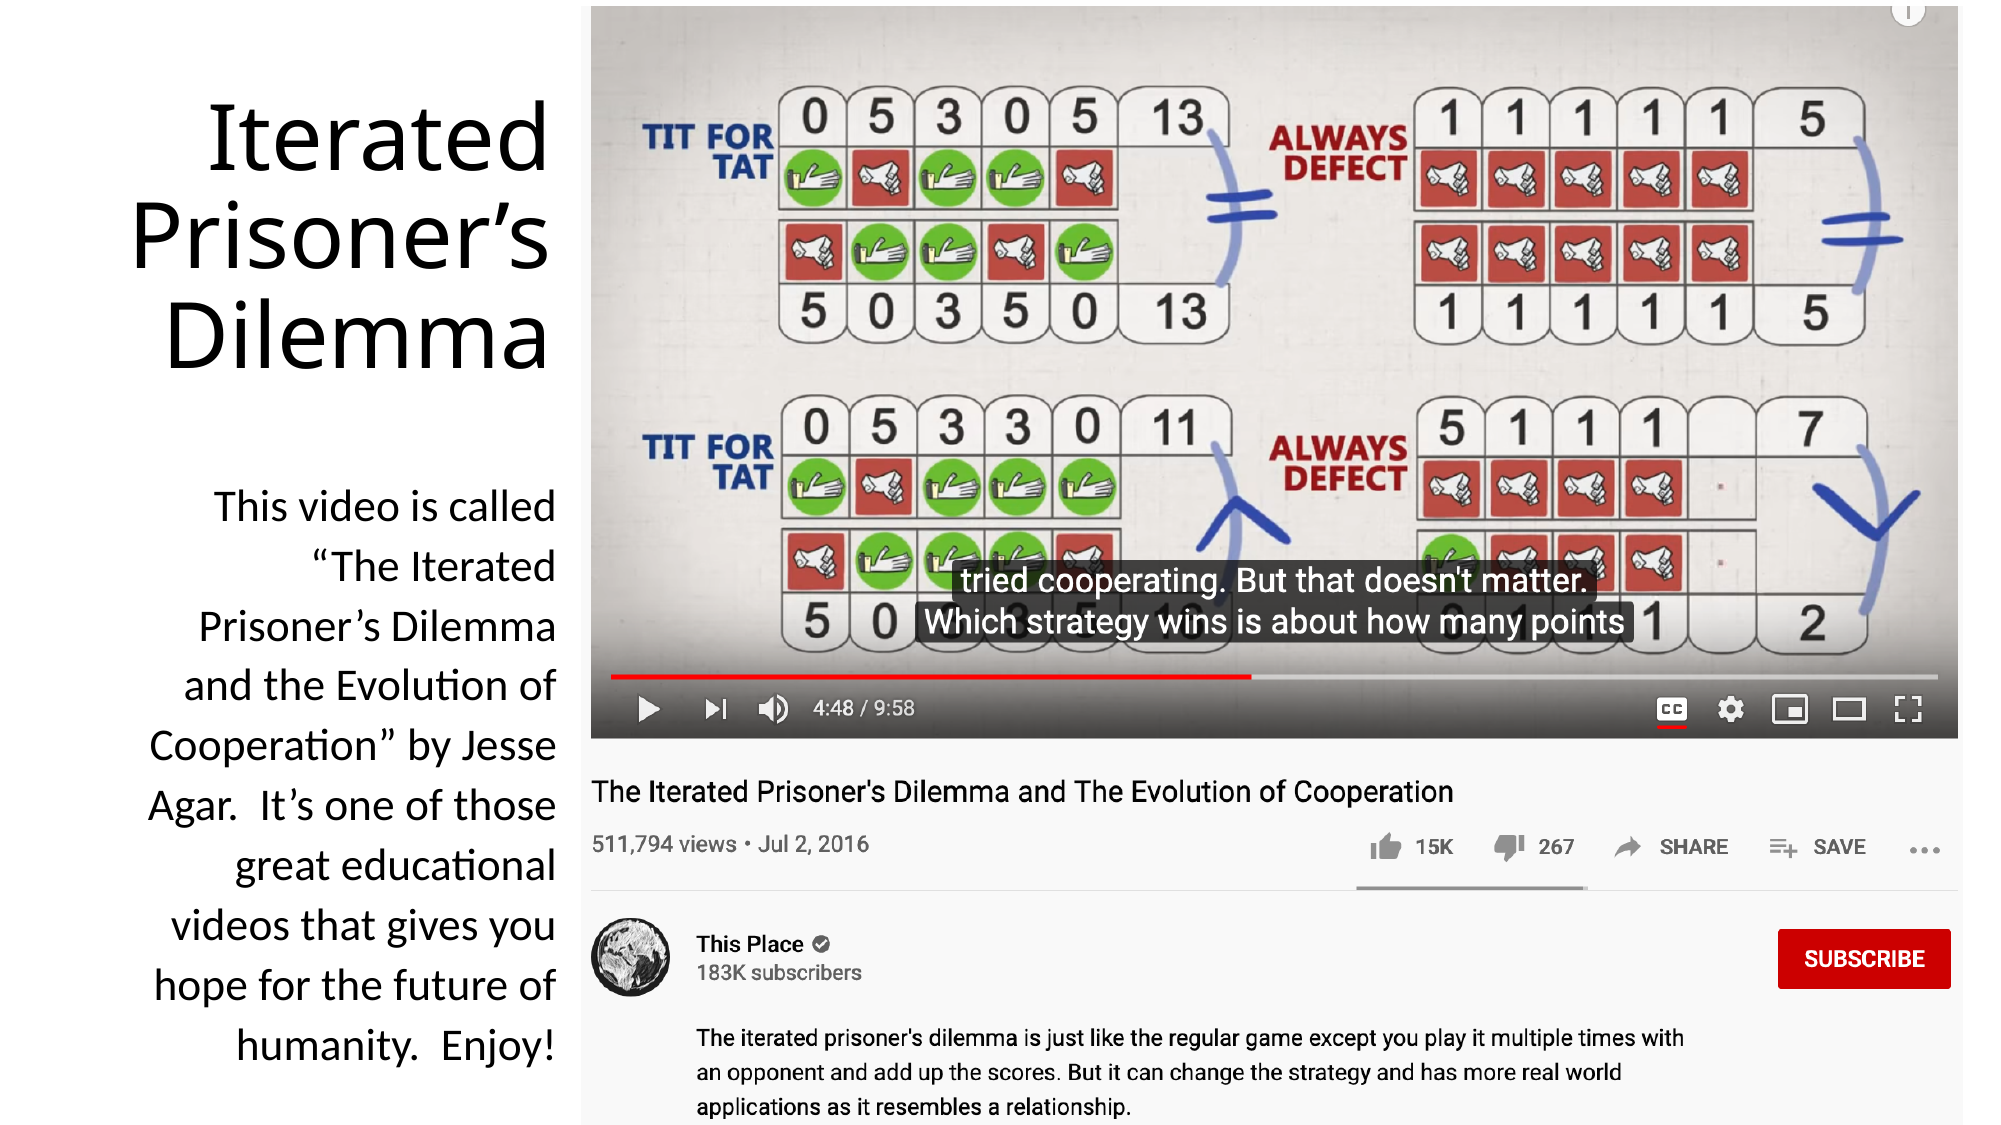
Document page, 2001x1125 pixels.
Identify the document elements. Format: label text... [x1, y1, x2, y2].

list This video is called “The Iterated Prisoner’s Dilemma and the Evolution of Cooperation” by Jesse Agar. It’s one of those great educational videos that gives you hope for the future of humanity. Enjoy! [124, 462, 573, 1087]
picture [581, 0, 1963, 1125]
title Iterated Prisoner’s Dilemma [104, 59, 568, 419]
